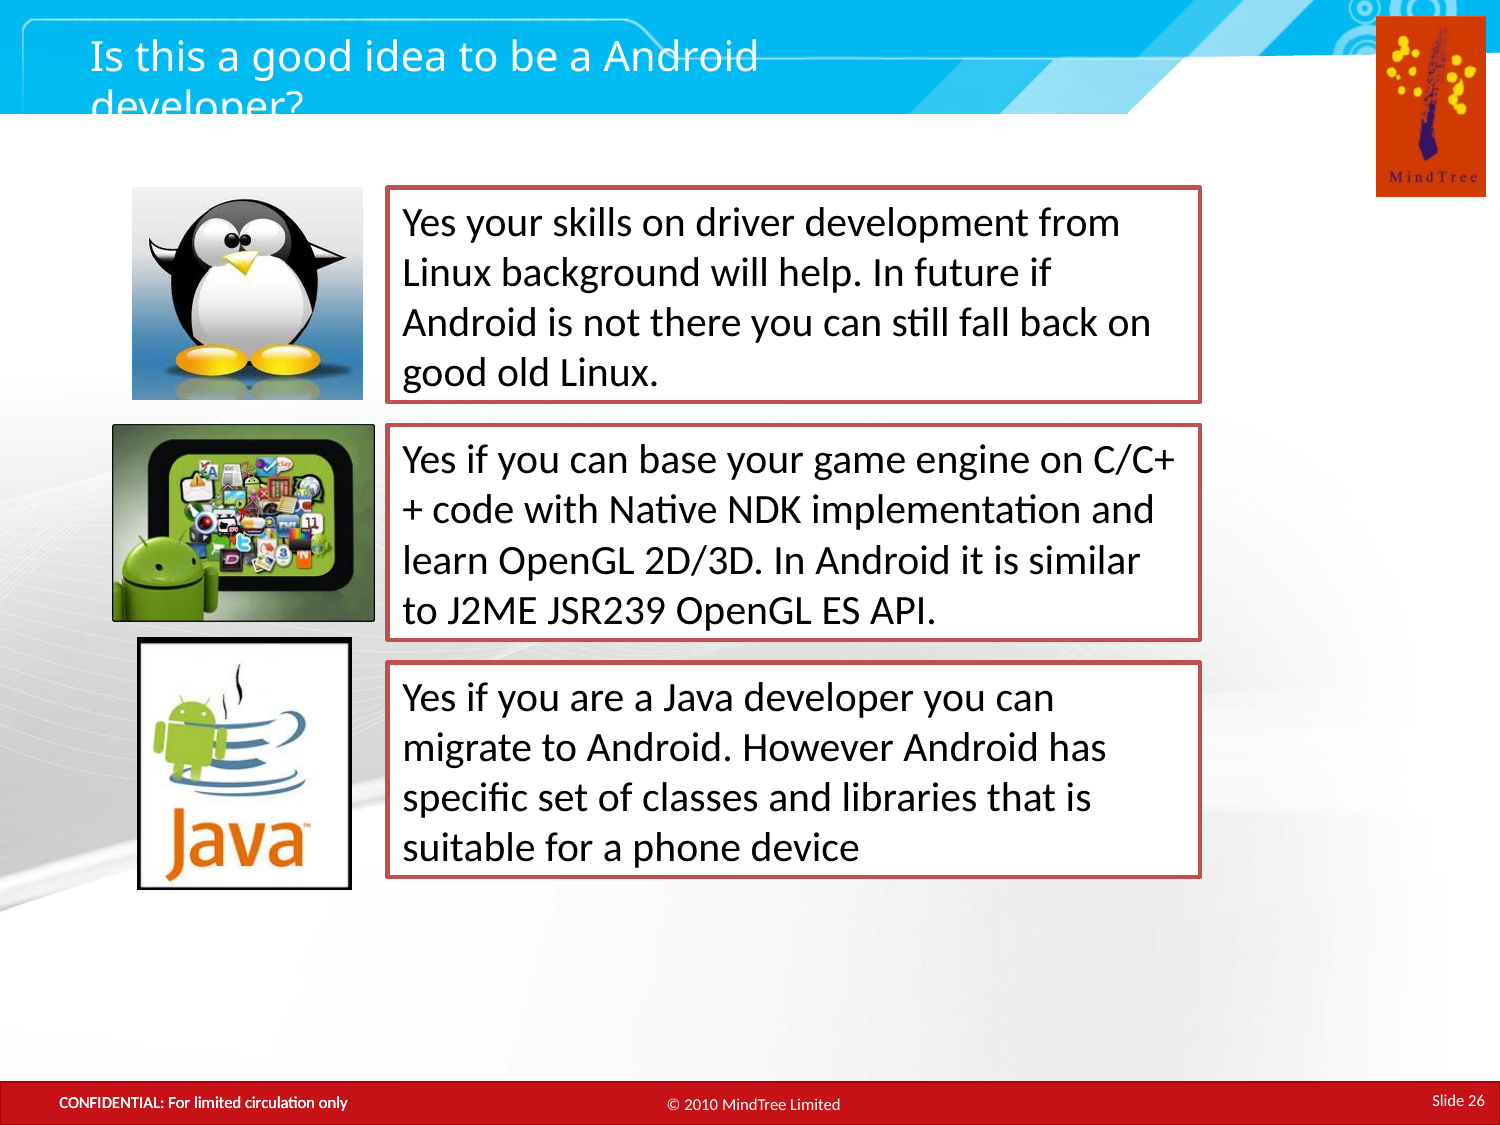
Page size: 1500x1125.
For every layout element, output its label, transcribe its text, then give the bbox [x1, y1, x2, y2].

text_box Yes if you are a Java developer you can migrate to Android. However Android has specific set of classes and libraries that is suitable for a phone device [385, 660, 1202, 879]
picture [999, 0, 1312, 114]
picture [23, 19, 659, 44]
text_box Yes your skills on driver development from Linux background will help. In future if Android is not there you can still fall back on good old Linux. [385, 185, 1202, 404]
title Is this a good idea to be a Android developer? [74, 44, 999, 114]
text_box Yes if you can base your game engine on C/C++ code with Native NDK implementation and learn OpenGL 2D/3D. In Android it is similar to J2ME JSR239 OpenGL ES API. [385, 423, 1202, 642]
picture [0, 0, 1500, 1081]
picture [1357, 0, 1372, 15]
